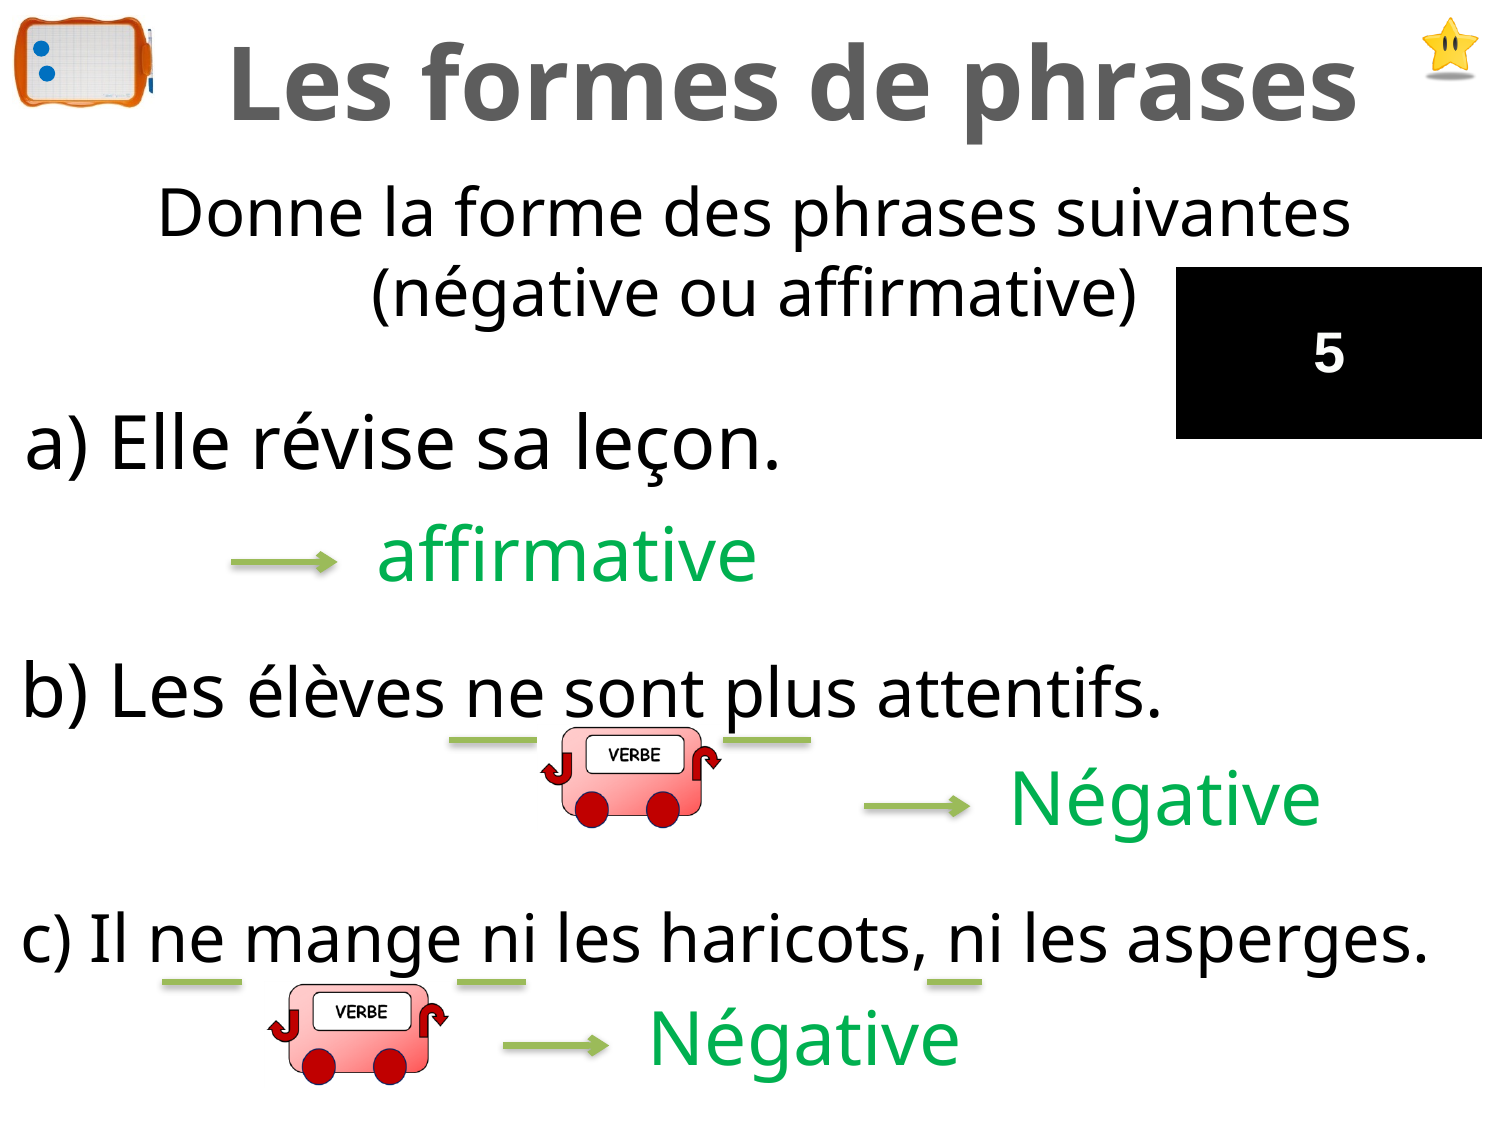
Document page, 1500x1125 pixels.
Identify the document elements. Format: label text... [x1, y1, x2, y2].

text_box c) Il ne mange ni les haricots, ni les asperges. [5, 846, 1455, 1026]
picture [264, 981, 450, 1089]
picture [12, 15, 155, 109]
picture [1416, 15, 1483, 82]
text_box Donne la forme des phrases suivantes (négative ou affirmative) [10, 173, 1500, 327]
text_box Négative [632, 962, 1083, 1107]
text_box b) Les élèves ne sont plus attentifs. [5, 597, 1455, 778]
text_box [1175, 266, 1483, 440]
text_box a) Elle révise sa leçon. [10, 349, 1459, 530]
title Les formes de phrases [208, 9, 1376, 149]
picture [537, 724, 723, 831]
text_box affirmative [361, 479, 812, 624]
text_box Négative [994, 723, 1444, 868]
